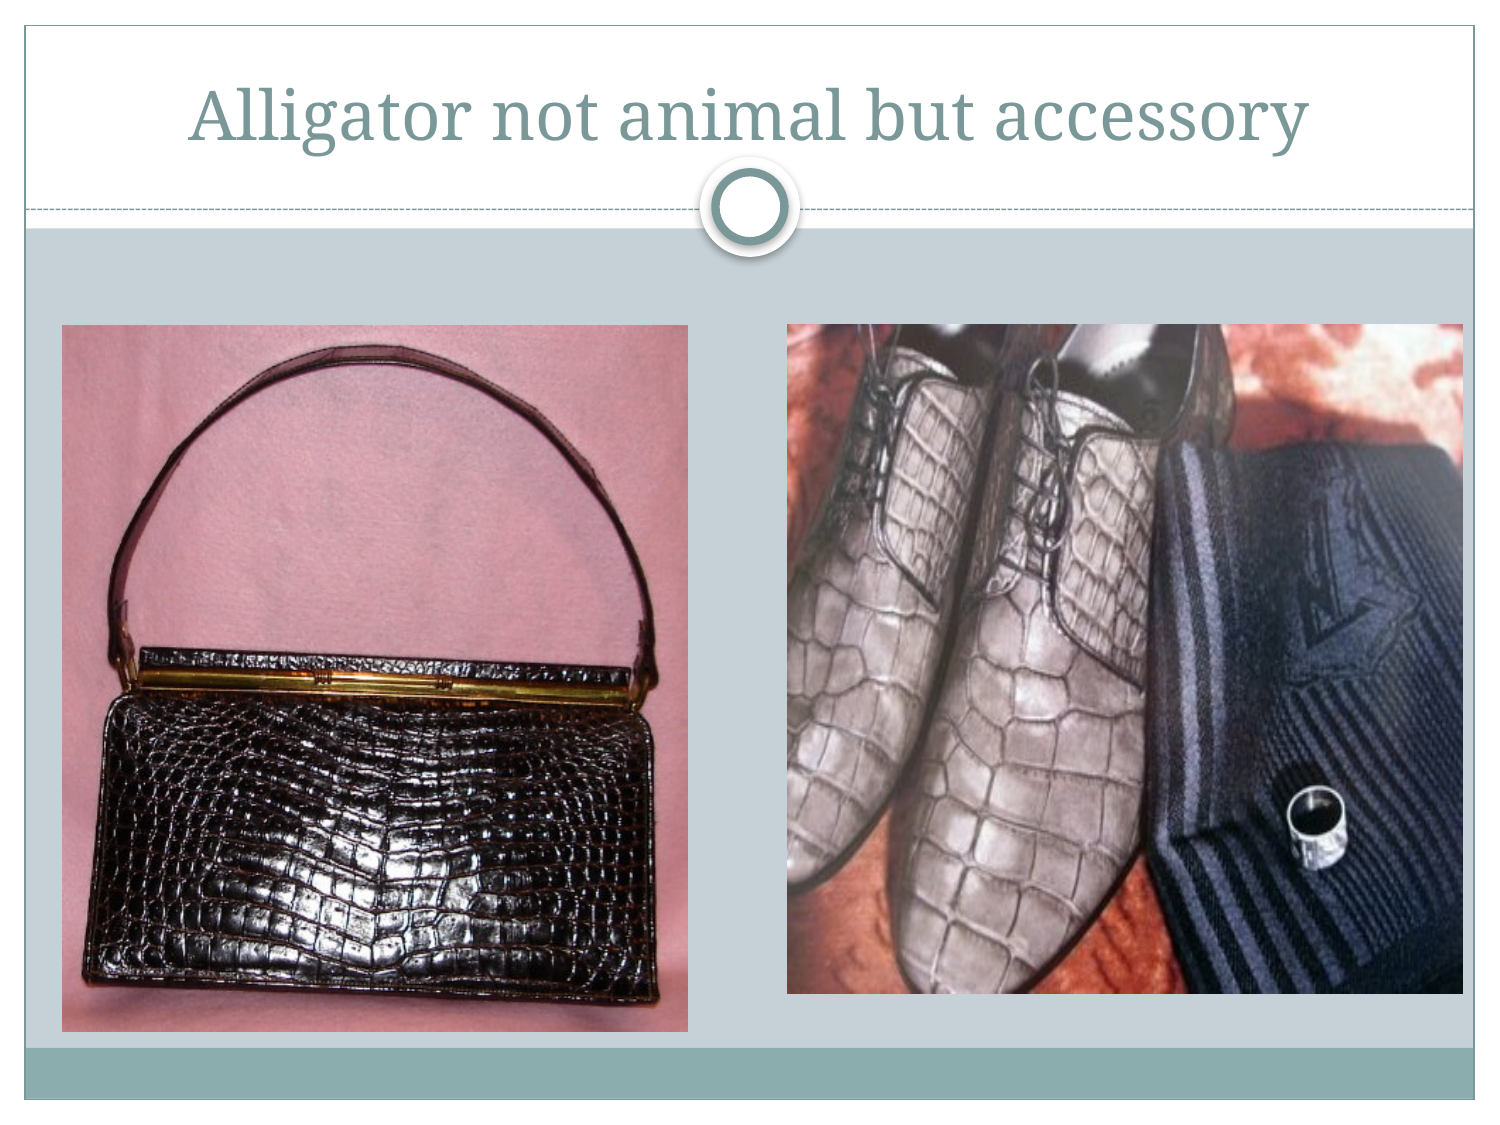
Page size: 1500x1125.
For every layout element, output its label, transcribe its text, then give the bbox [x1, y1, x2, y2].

picture [62, 325, 688, 1032]
title Alligator not animal but accessory [49, 37, 1450, 162]
picture [787, 324, 1464, 994]
